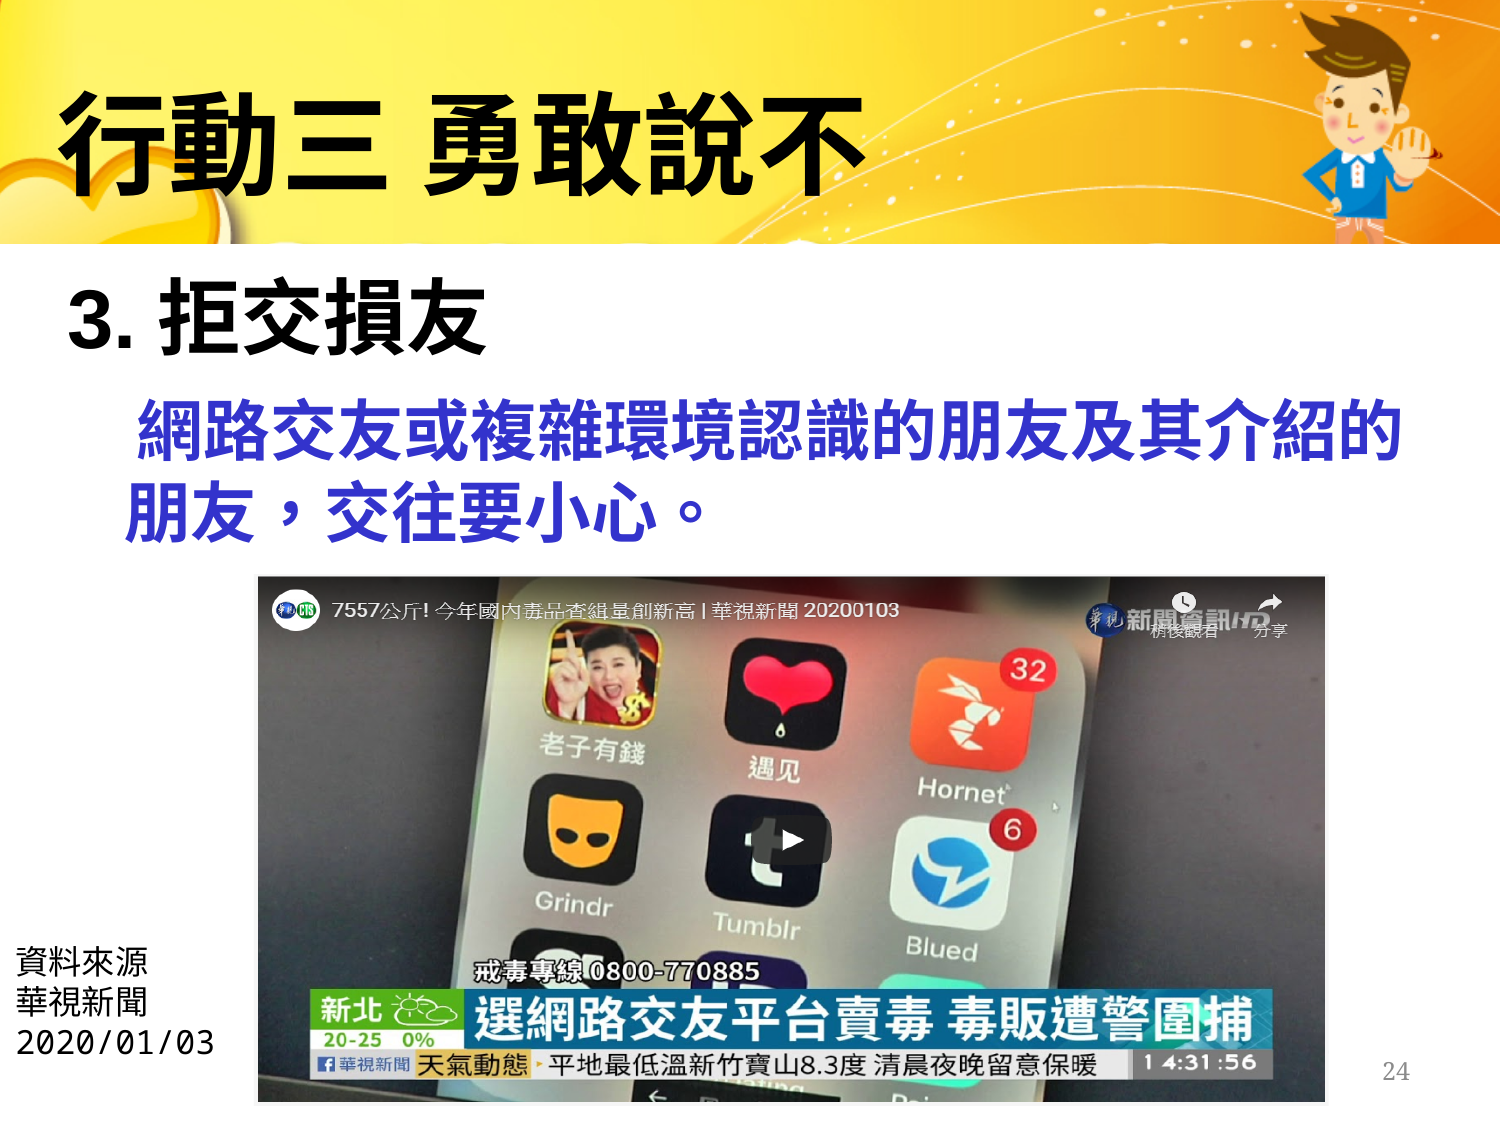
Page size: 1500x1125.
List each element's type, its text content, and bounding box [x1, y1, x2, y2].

slide_number 23 [1336, 1042, 1425, 1103]
picture [0, 0, 1500, 244]
text_box 資料來源 華視新聞 2020/01/03 [0, 933, 231, 1069]
text_box 3.拒交損友 網路交友或複雜環境認識的朋友及其介紹的朋友，交往要小心。 [53, 258, 1460, 1001]
text_box 行動三 勇敢說不 [41, 66, 1392, 221]
picture [253, 574, 1329, 1107]
